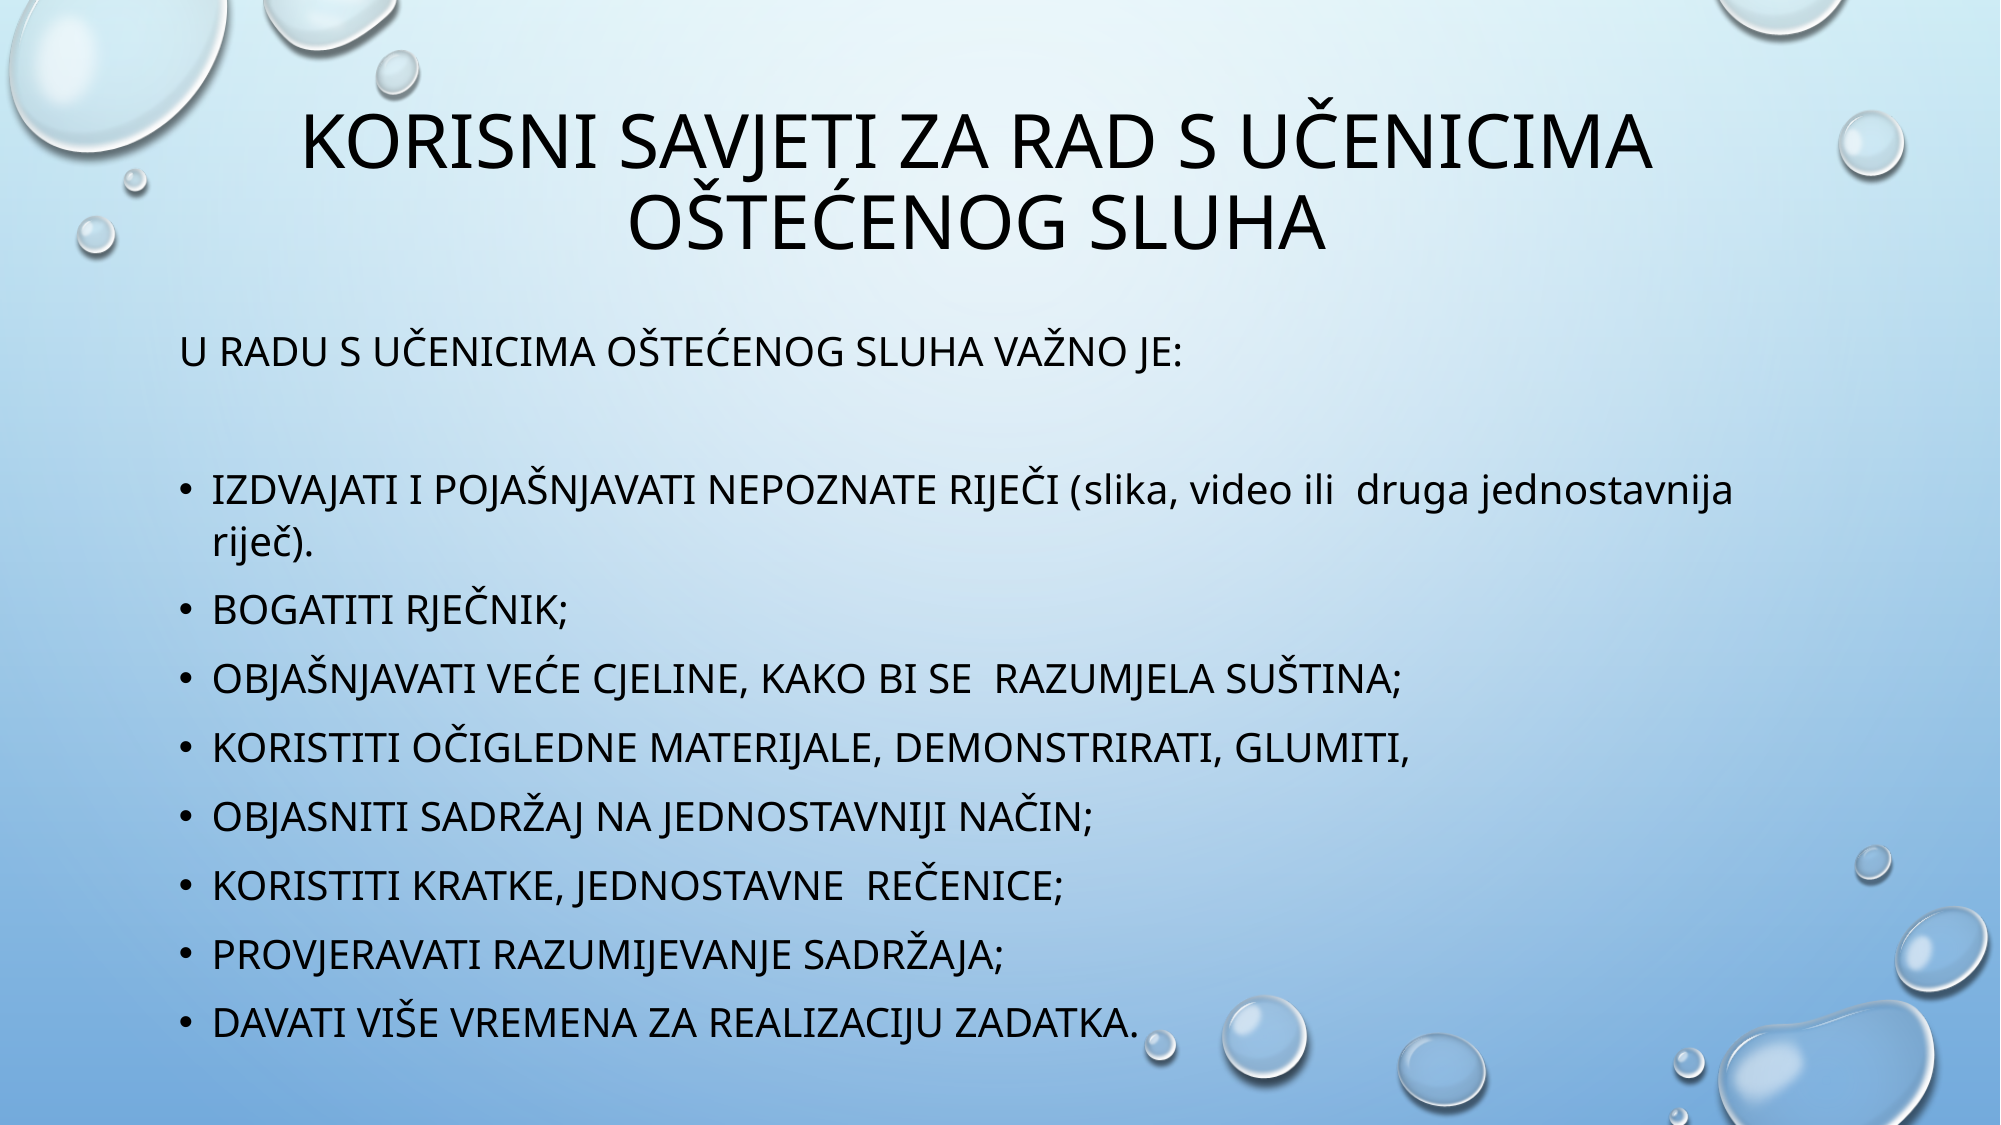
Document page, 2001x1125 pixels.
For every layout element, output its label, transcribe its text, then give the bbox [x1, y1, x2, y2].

list U RADU S UČENICIMA OŠTEĆENOG SLUHA VAŽNO JE: IZDVAJATI I POJAŠNJAVATI NEPOZNATE RIJEČI (slika, video ili druga jednostavnija riječ). BOGATITI RJEČNIK; OBJAŠNJAVATI VEĆE CJELINE, KAKO BI SE RAZUMJELA SUŠTINA; KORISTITI OČIGLEDNE MATERIJALE, DEMONSTRIRATI, GLUMITI, OBJASNITI SADRŽAJ NA JEDNOSTAVNIJI NAČIN; KORISTITI KRATKE, JEDNOSTAVNE REČENICE; Provjeravati razumijevanje sadržaja; DAVATI VIŠE VREMENA ZA REALIZACIJU ZADATKA. [163, 315, 1864, 1057]
picture [0, 0, 2000, 1125]
title Korisni Savjeti za rad s učenicima OŠTEĆENOG SLUHA [126, 53, 1827, 316]
